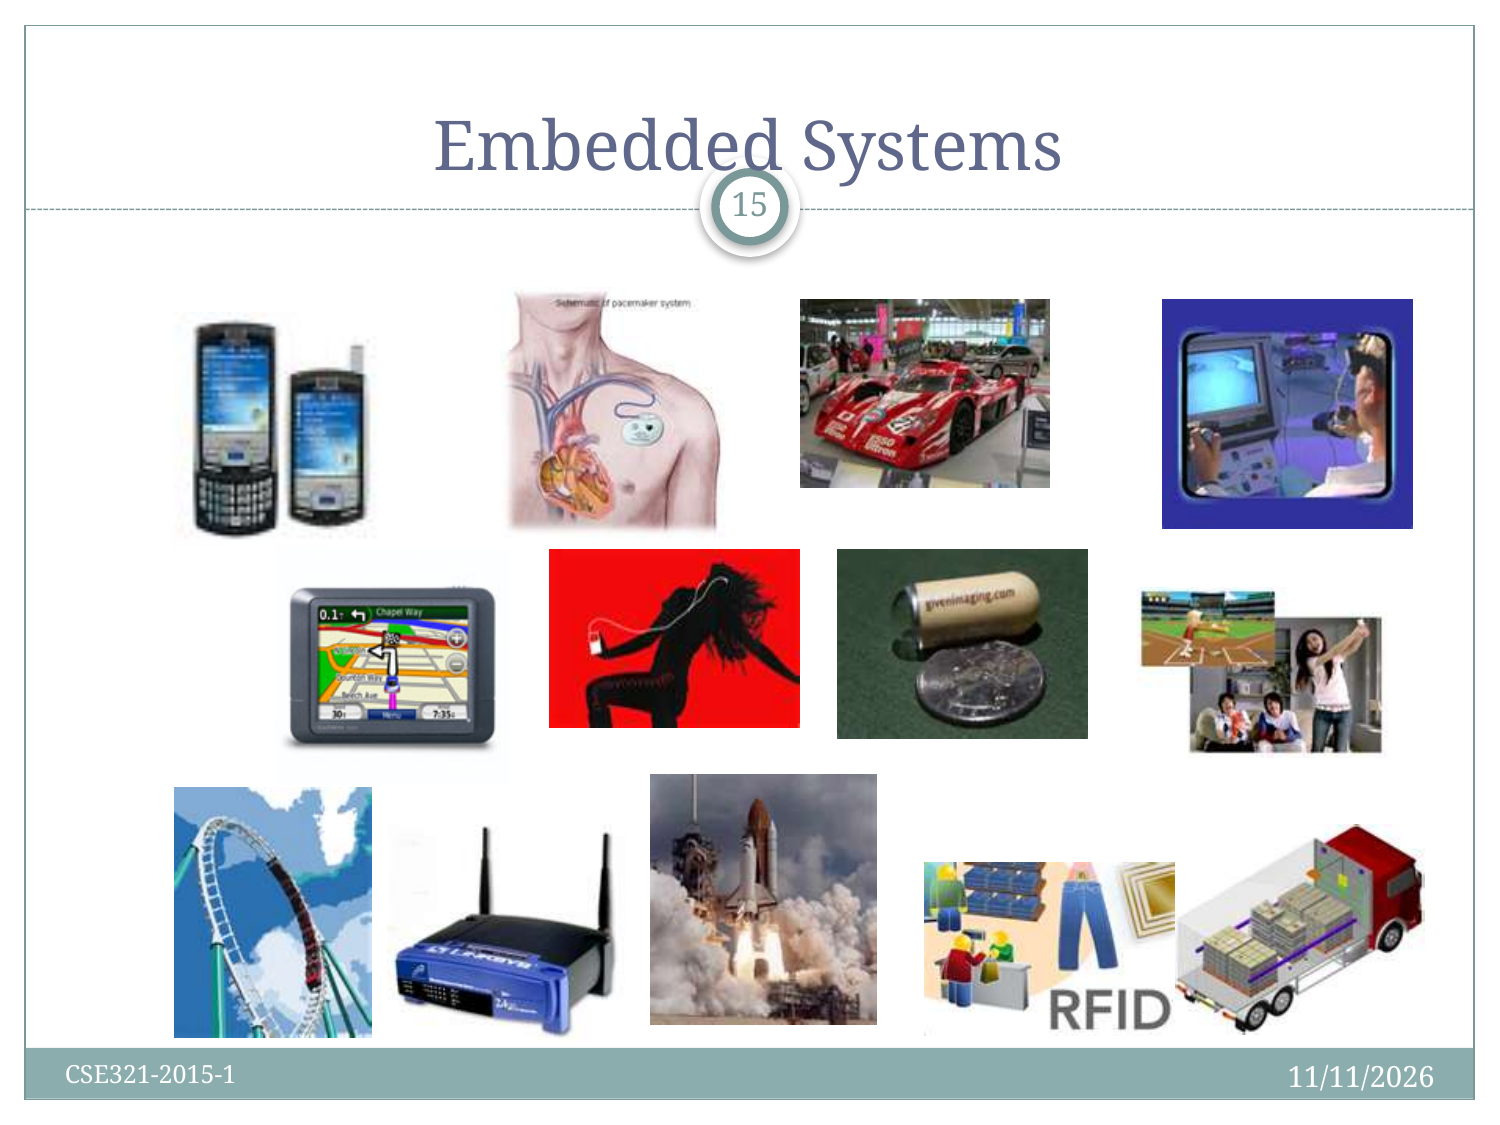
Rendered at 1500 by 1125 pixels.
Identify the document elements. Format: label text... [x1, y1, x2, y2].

picture [1137, 587, 1388, 758]
picture [387, 824, 638, 1041]
picture [174, 787, 373, 1038]
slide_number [950, 1050, 1450, 1111]
slide_number 15 [712, 169, 788, 243]
picture [499, 287, 751, 538]
footer CSE321-2015-1 [50, 1051, 638, 1112]
picture [124, 312, 510, 785]
title Embedded Systems [133, 3, 1365, 191]
picture [549, 549, 801, 729]
picture [924, 824, 1426, 1037]
picture [799, 299, 1051, 488]
picture [837, 549, 1088, 740]
picture [1162, 299, 1413, 529]
picture [649, 774, 877, 1026]
